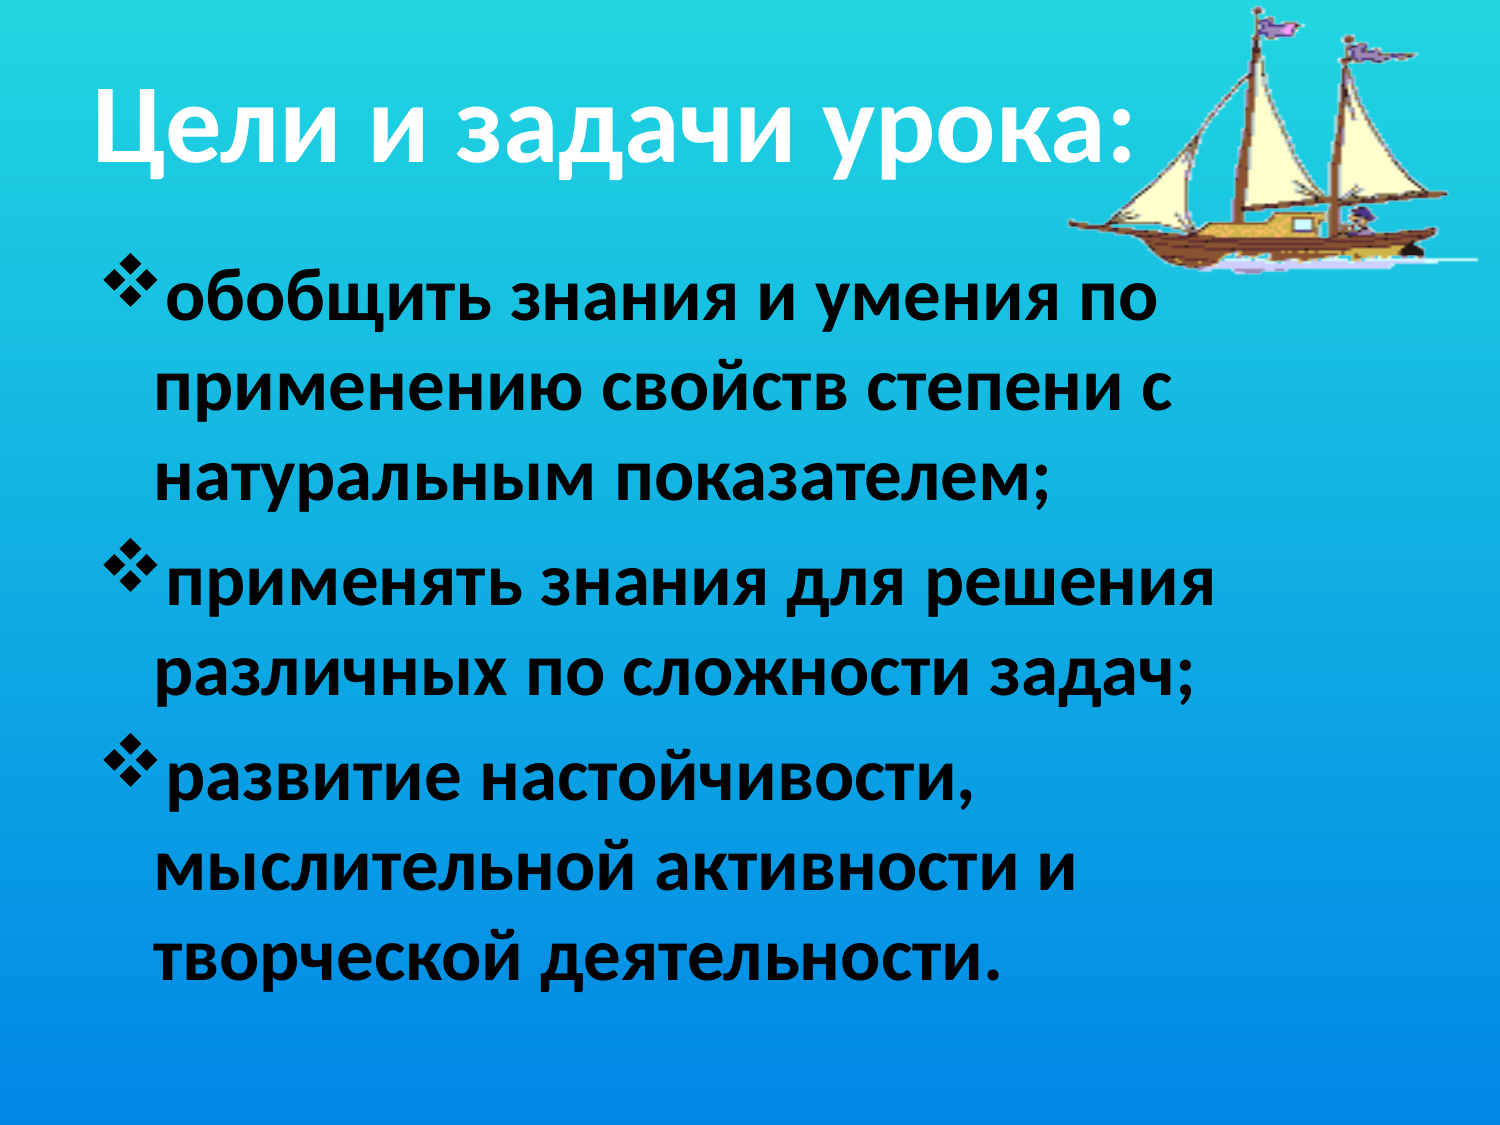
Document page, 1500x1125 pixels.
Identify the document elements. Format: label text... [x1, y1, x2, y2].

list обобщить знания и умения по применению свойств степени с натуральным показателем; применять знания для решения различных по сложности задач; развитие настойчивости, мыслительной активности и творческой деятельности. [82, 237, 1466, 1025]
picture [1066, 0, 1500, 280]
title Цели и задачи урока: [0, 23, 1061, 211]
